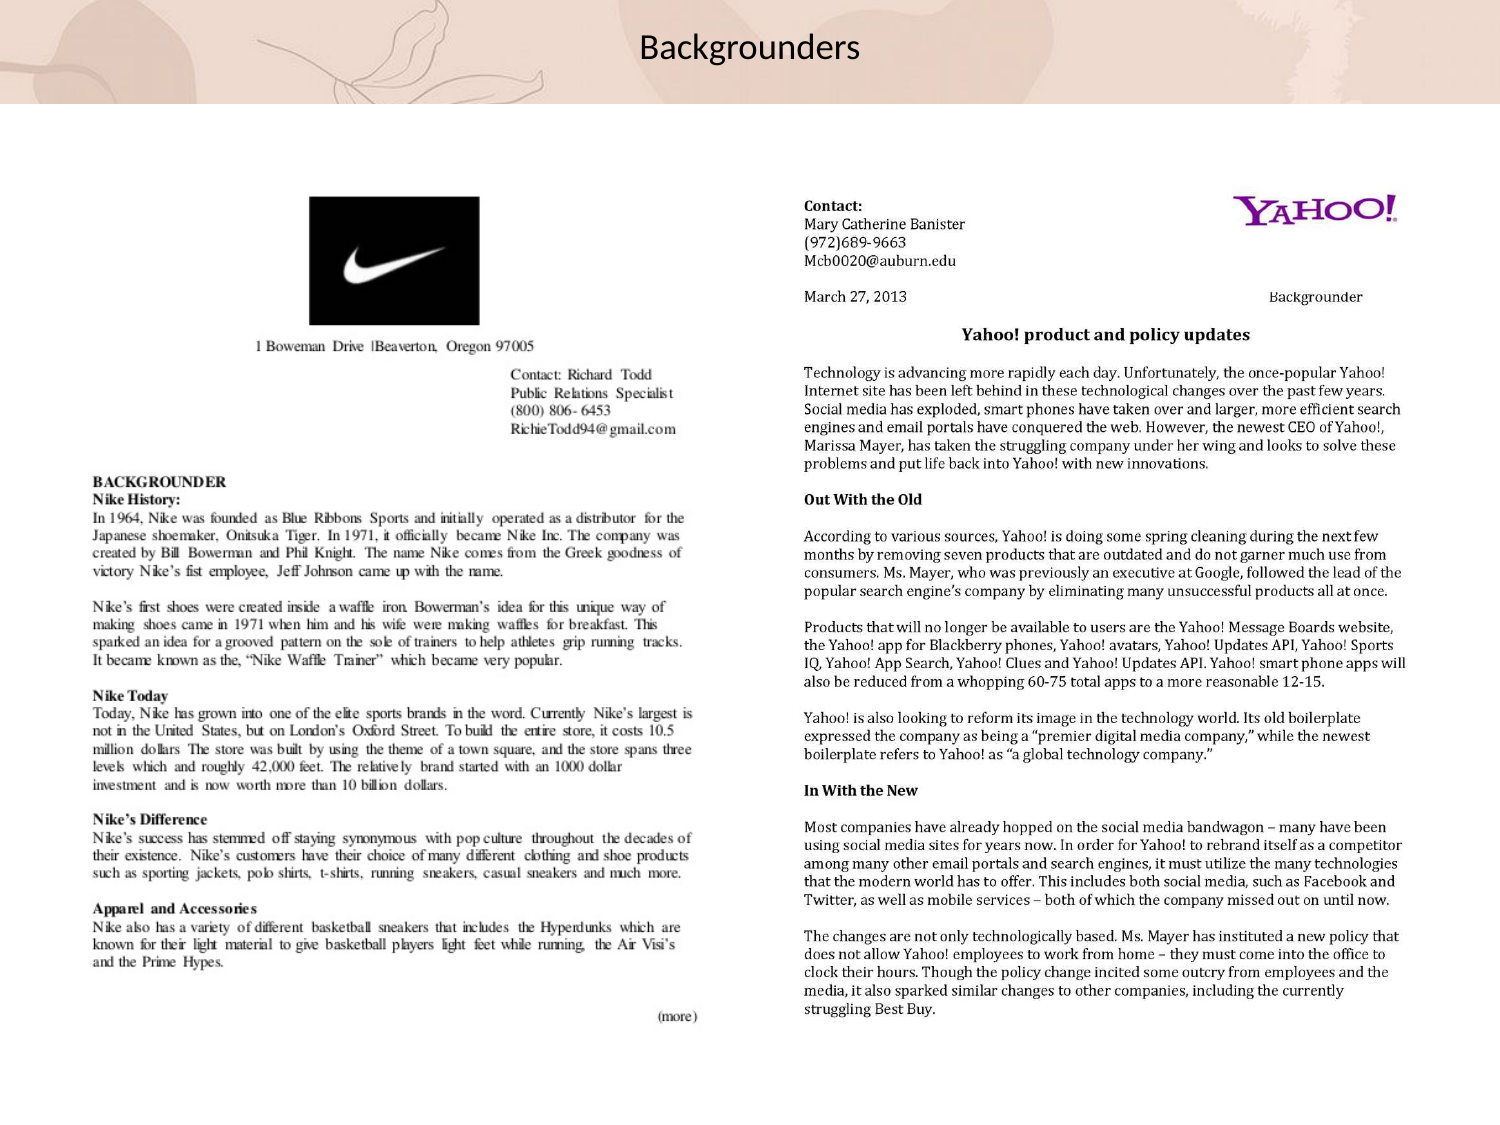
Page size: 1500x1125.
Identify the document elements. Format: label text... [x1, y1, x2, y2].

title Backgrounders [75, 15, 1425, 75]
picture [0, 0, 1500, 1125]
